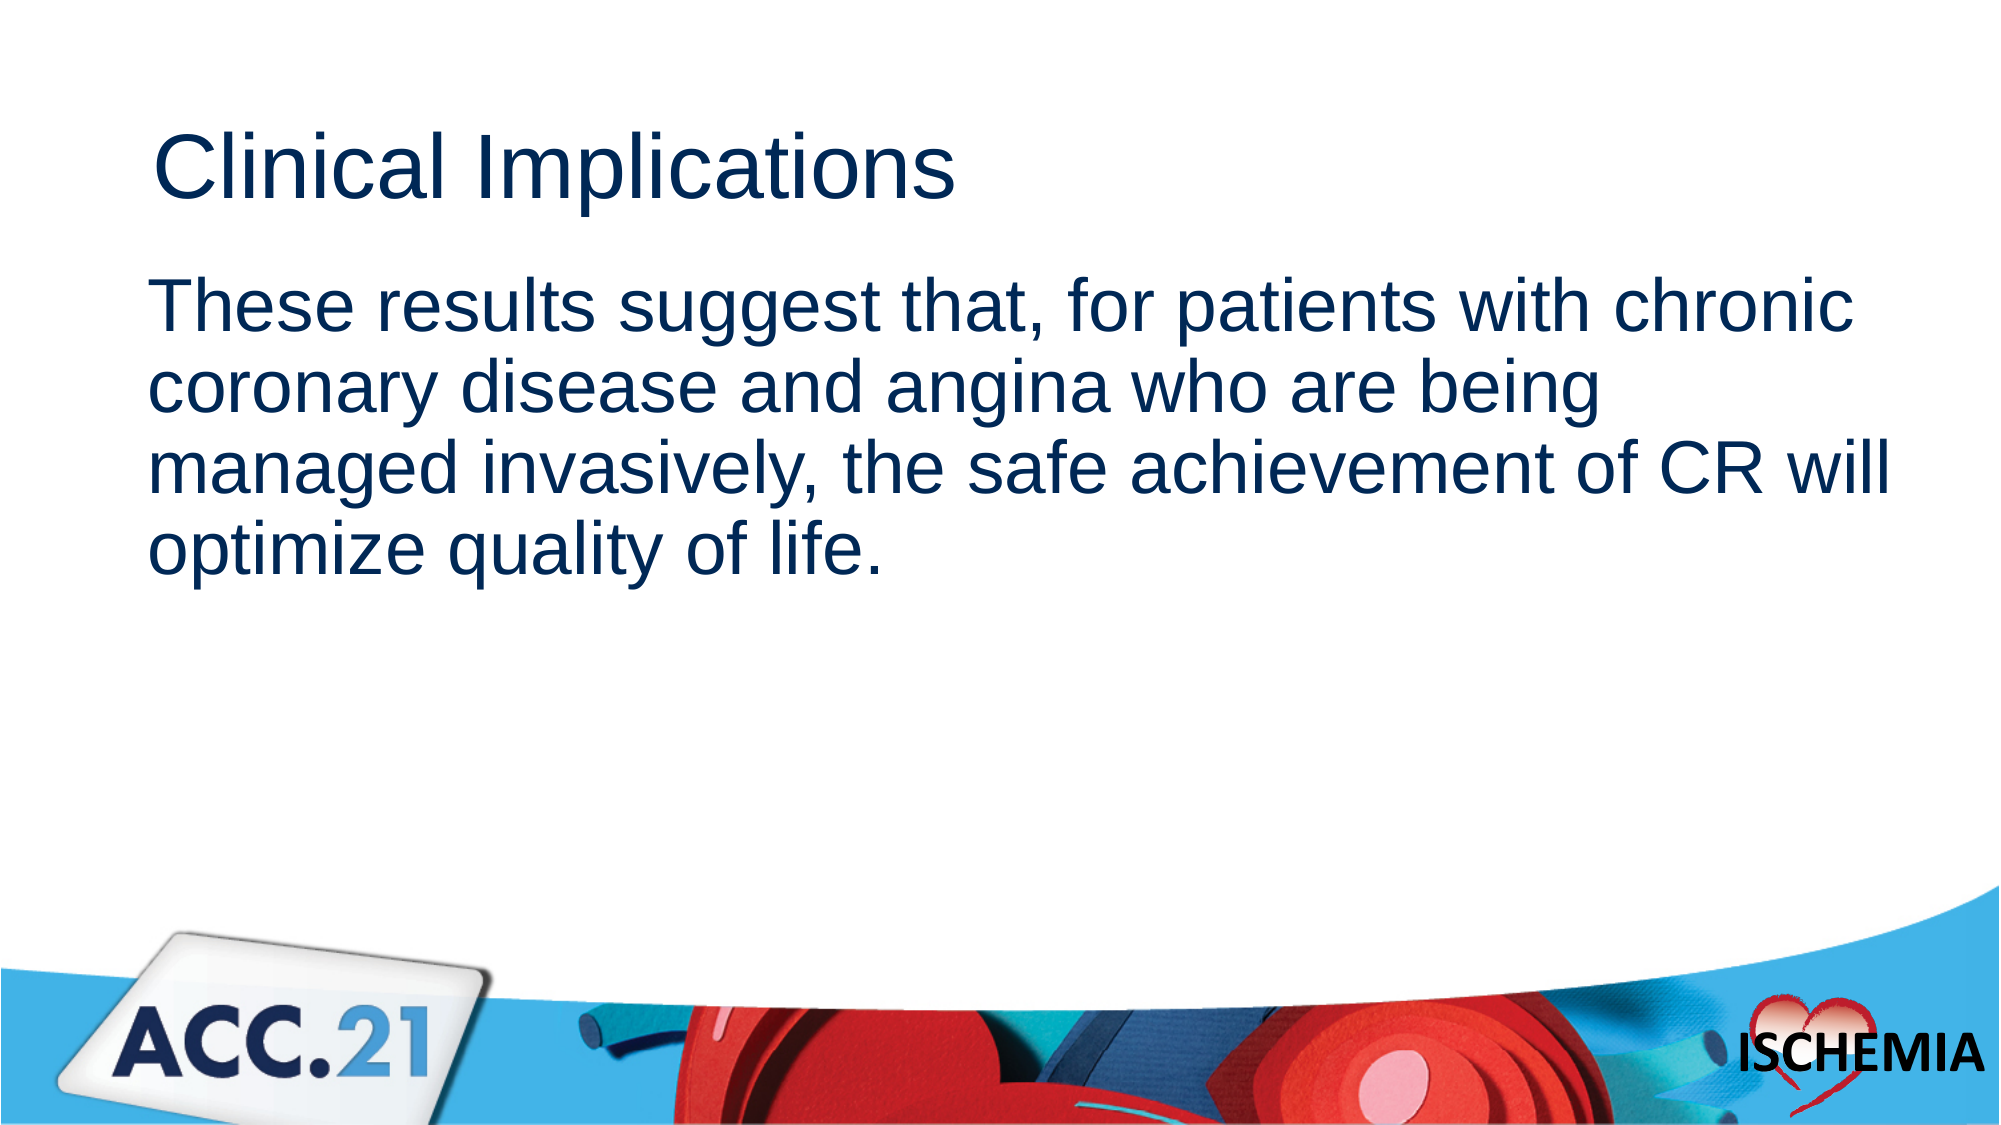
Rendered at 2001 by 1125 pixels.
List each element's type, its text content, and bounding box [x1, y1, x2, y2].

title Clinical Implications [137, 59, 1863, 259]
list These results suggest that, for patients with chronic coronary disease and angina who are being managed invasively, the safe achievement of CR will optimize quality of life. [132, 259, 1932, 974]
picture [1, 0, 1999, 1125]
